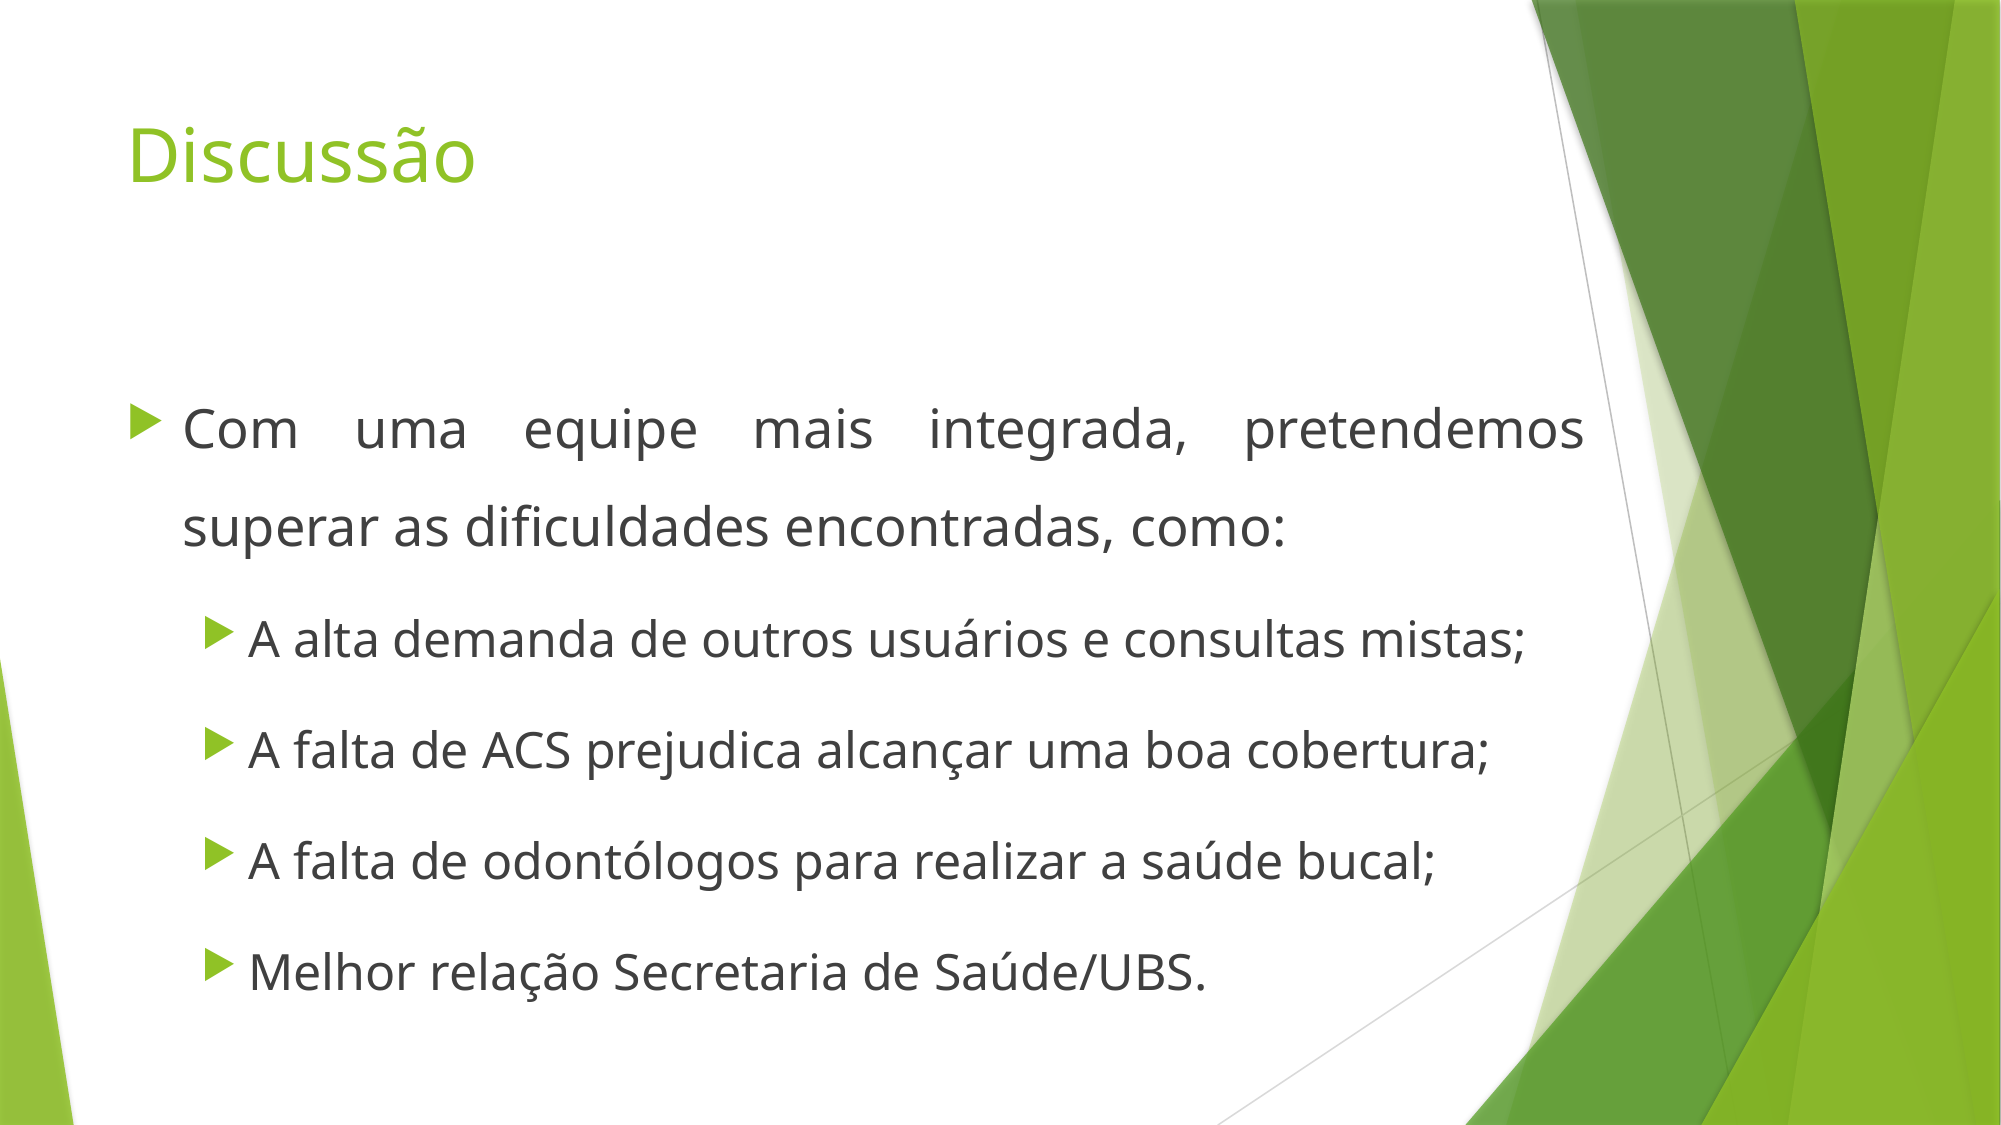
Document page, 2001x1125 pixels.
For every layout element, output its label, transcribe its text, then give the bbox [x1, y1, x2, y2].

title Discussão [110, 99, 1522, 317]
list Com uma equipe mais integrada, pretendemos superar as dificuldades encontradas, como: A alta demanda de outros usuários e consultas mistas; A falta de ACS prejudica alcançar uma boa cobertura; A falta de odontólogos para realizar a saúde bucal; Melhor relação Secretaria de Saúde/UBS. [110, 354, 1602, 1059]
